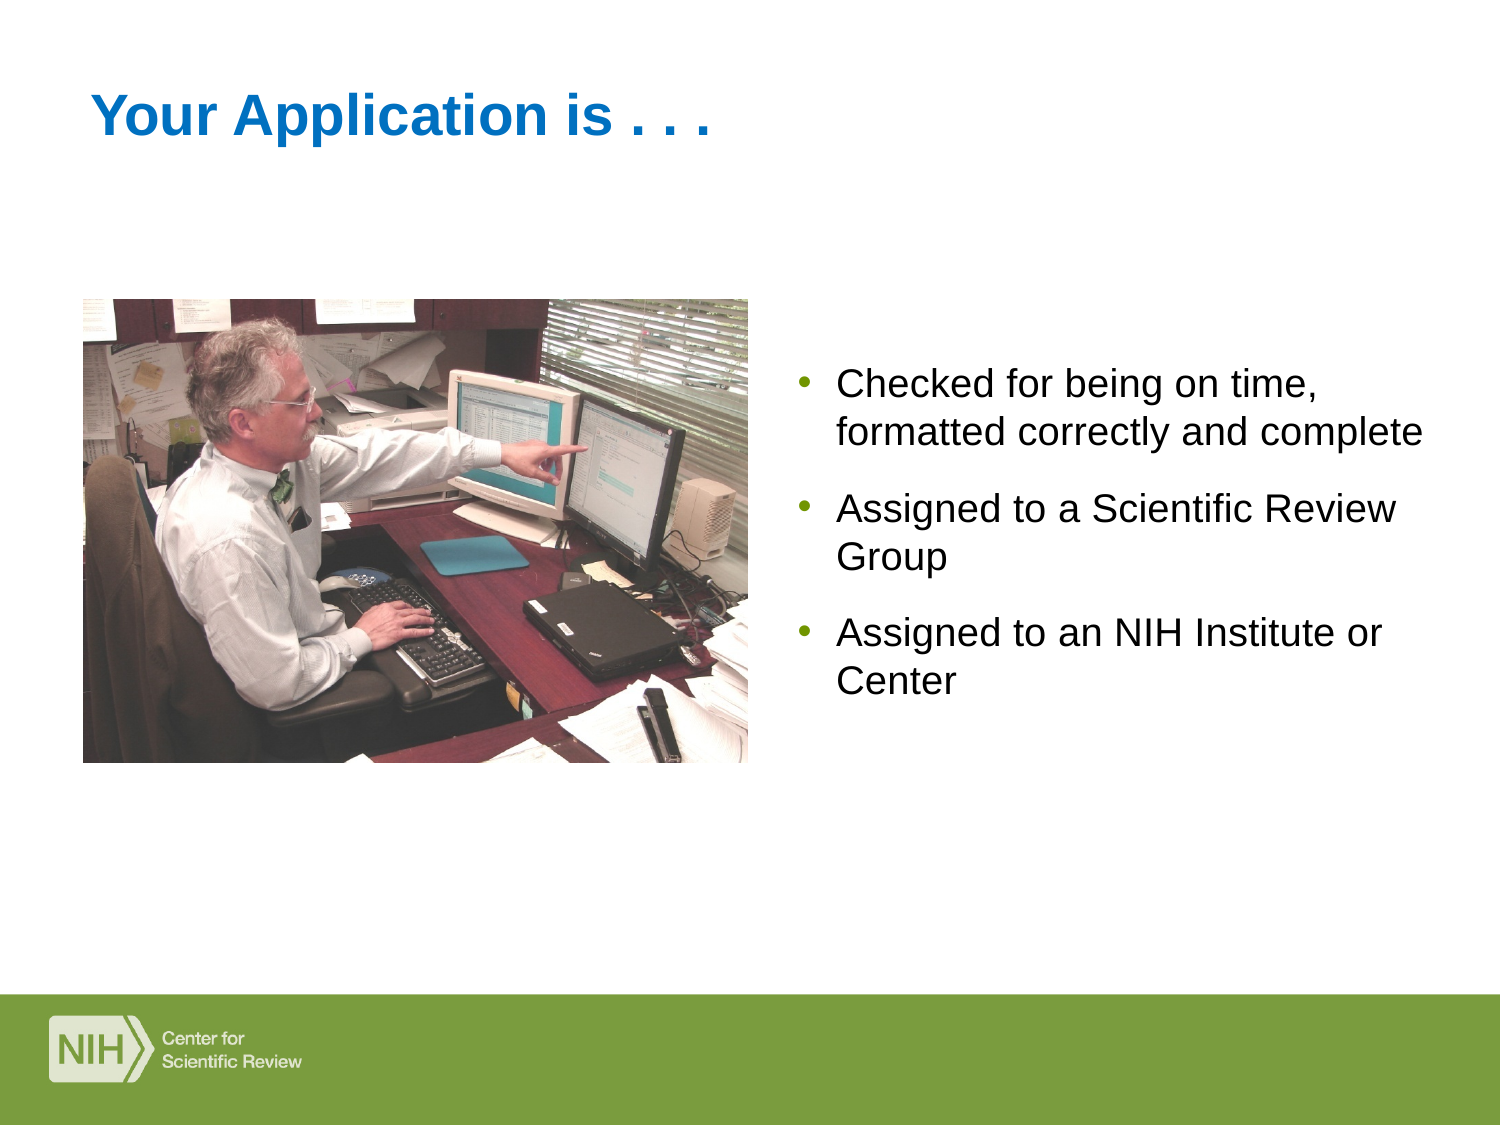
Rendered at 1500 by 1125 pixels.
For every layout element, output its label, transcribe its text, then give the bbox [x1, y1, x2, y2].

picture [0, 0, 1500, 1125]
list Checked for being on time, formatted correctly and complete Assigned to a Scientific Review Group Assigned to an NIH Institute or Center [782, 350, 1500, 713]
title Your Application is . . . [75, 50, 1425, 175]
